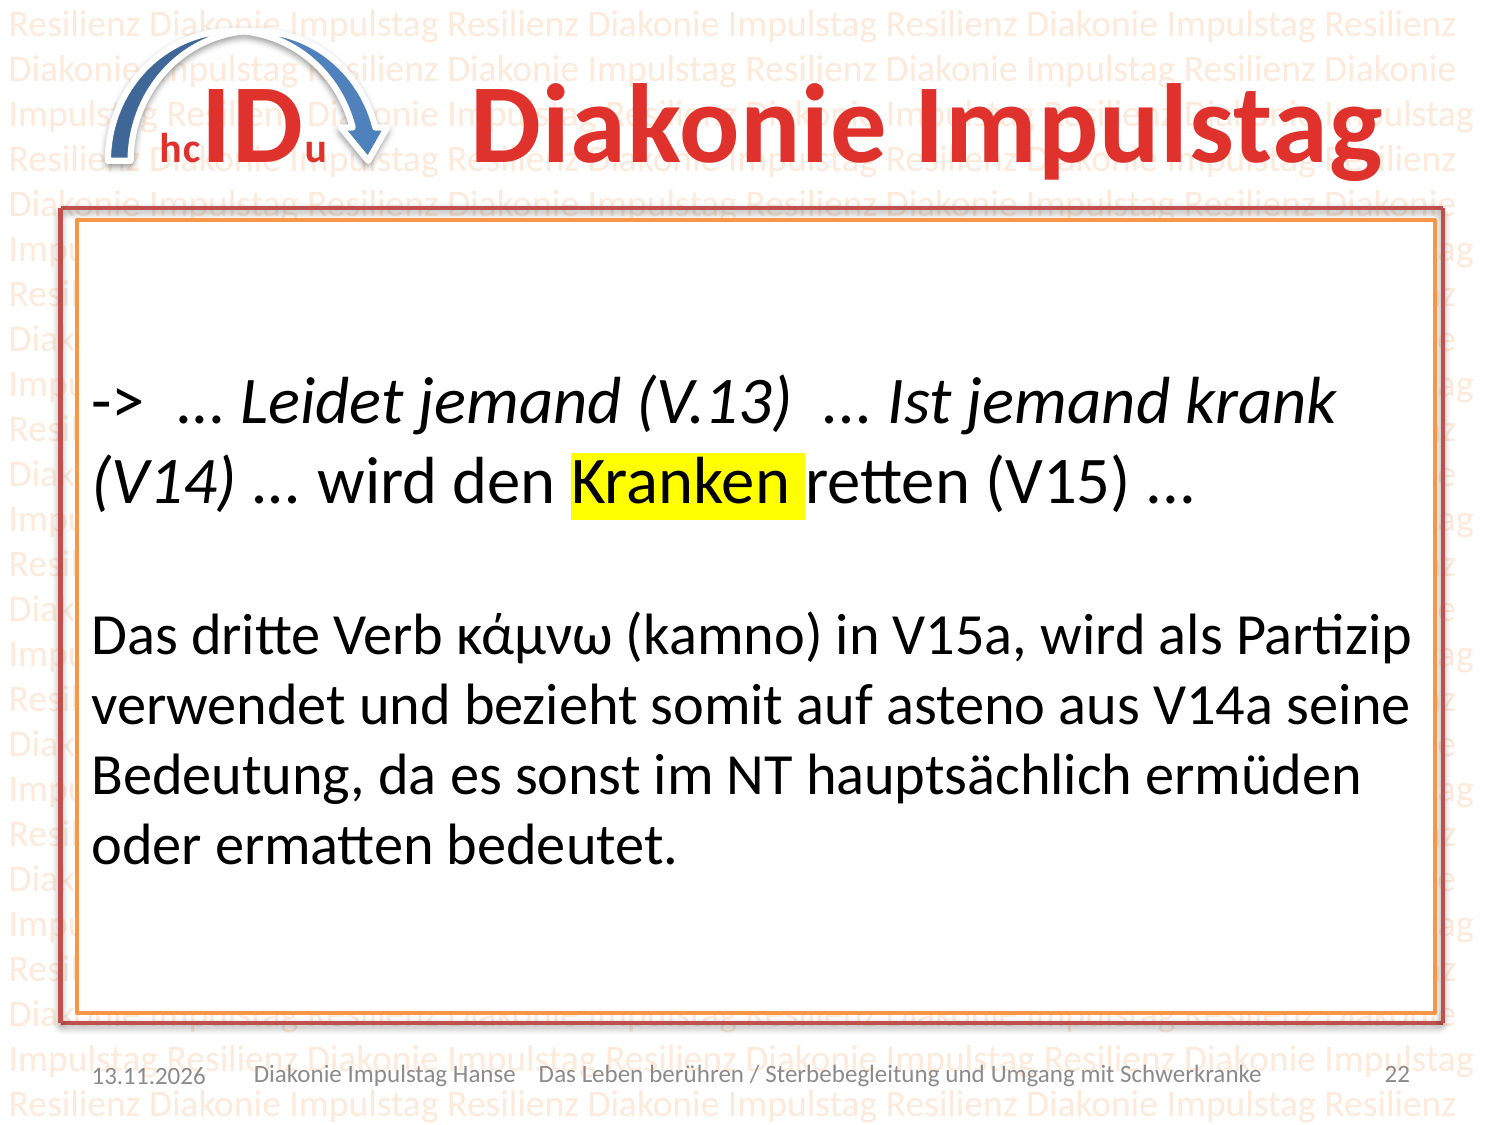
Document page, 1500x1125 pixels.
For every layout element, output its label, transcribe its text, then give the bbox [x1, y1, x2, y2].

slide_number 21 [1294, 1042, 1425, 1103]
text_box -> ... Leidet jemand (V.13) ... Ist jemand krank (V14) ... wird den Kranken retten (V15) ... Das dritte Verb κάμνω (kamno) in V15a, wird als Partizip verwendet und bezieht somit auf asteno aus V14a seine Bedeutung, da es sonst im NT hauptsächlich ermüden oder ermatten bedeutet. [75, 218, 1437, 1015]
footer Diakonie Impulstag Hanse Das Leben berühren / Sterbebegleitung und Umgang mit Schwerkranke [230, 1042, 1294, 1103]
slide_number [76, 1044, 232, 1105]
